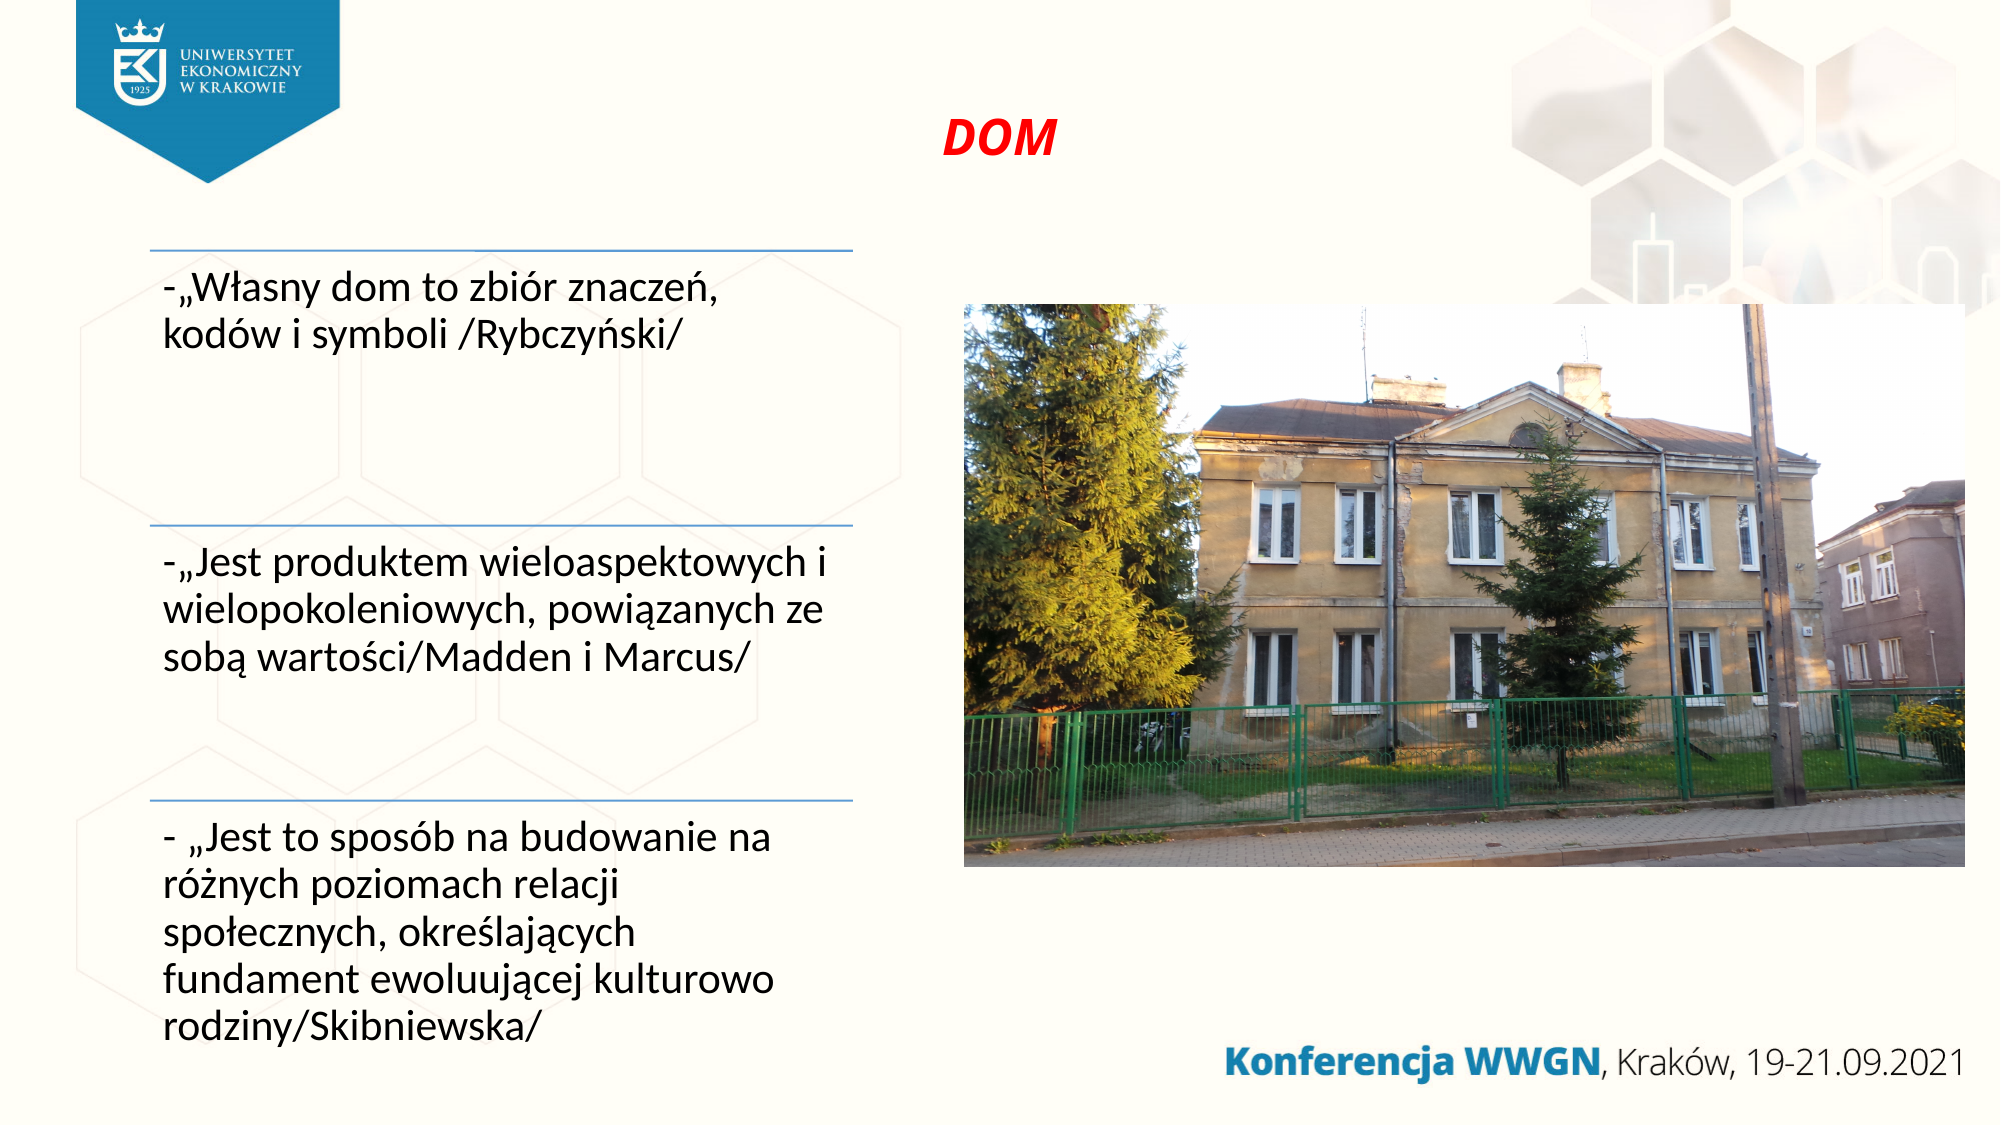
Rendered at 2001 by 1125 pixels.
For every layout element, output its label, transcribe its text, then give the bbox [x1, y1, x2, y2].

title DOM [137, 49, 1863, 175]
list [149, 250, 853, 1076]
picture [0, 0, 2001, 1125]
